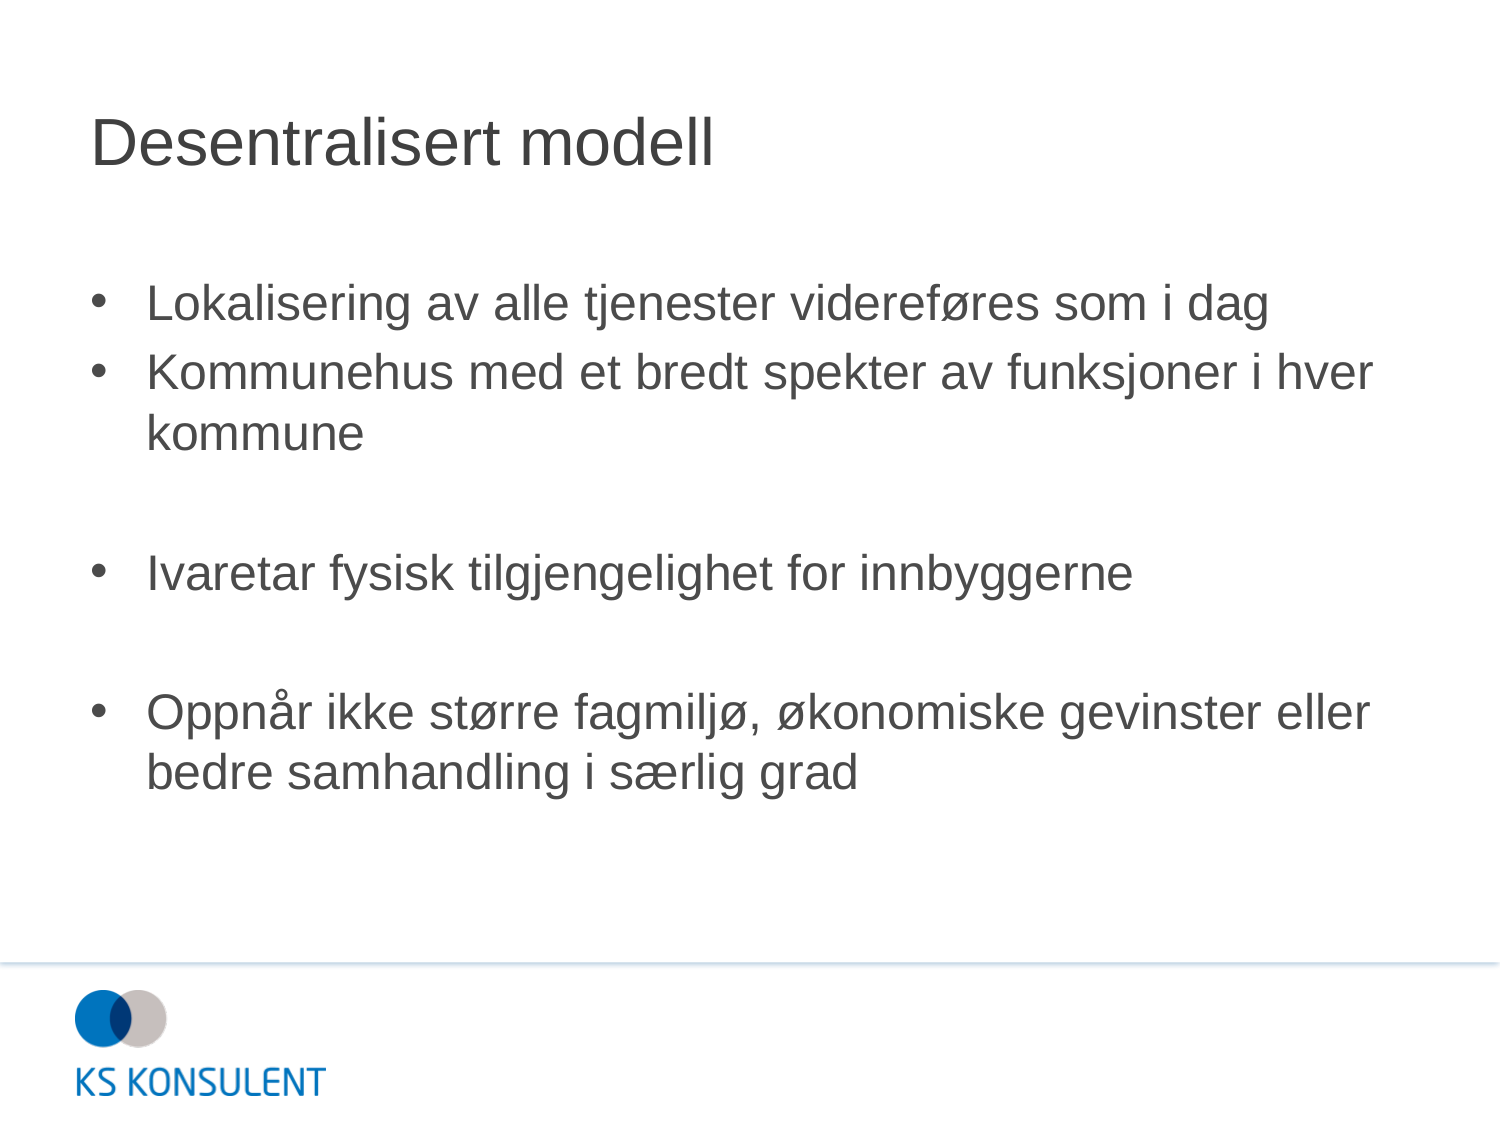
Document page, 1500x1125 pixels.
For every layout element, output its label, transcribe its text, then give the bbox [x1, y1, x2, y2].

picture [75, 990, 326, 1096]
title Desentralisert modell [75, 45, 1425, 233]
list Lokalisering av alle tjenester videreføres som i dag Kommunehus med et bredt spekter av funksjoner i hver kommune Ivaretar fysisk tilgjengelighet for innbyggerne Oppnår ikke større fagmiljø, økonomiske gevinster eller bedre samhandling i særlig grad [75, 262, 1425, 947]
